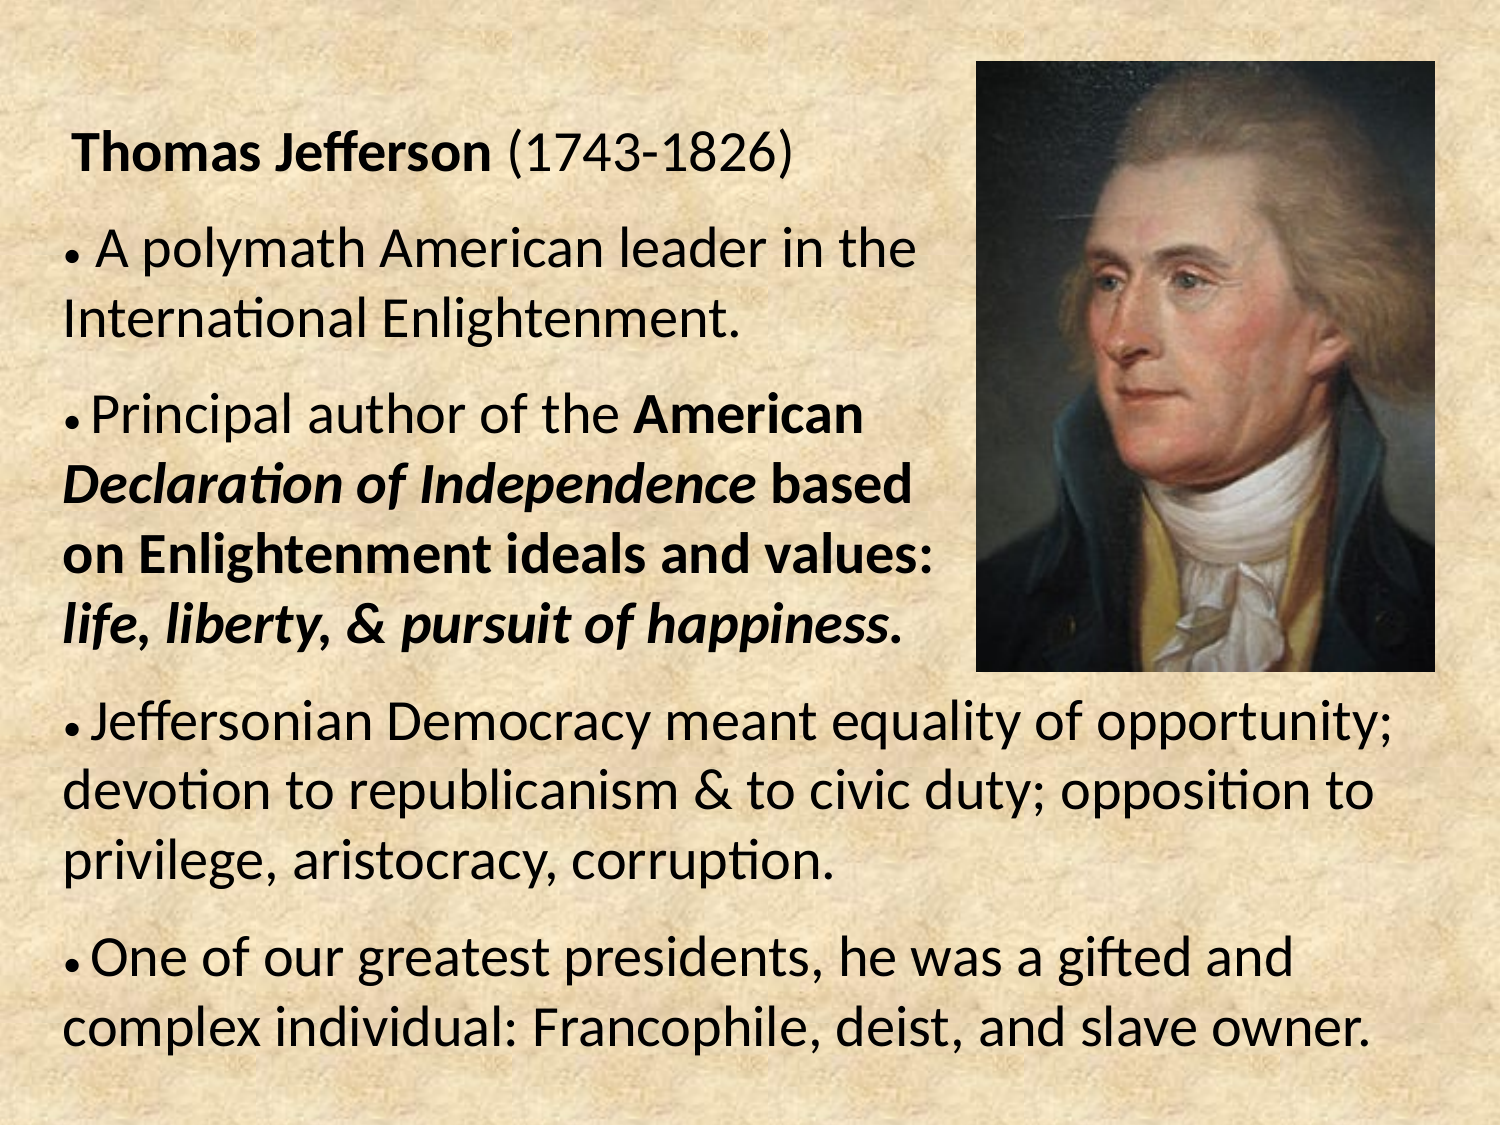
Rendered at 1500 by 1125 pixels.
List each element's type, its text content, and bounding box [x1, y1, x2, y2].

picture [0, 0, 1500, 1125]
text_box Thomas Jefferson (1743-1826) • A polymath American leader in the International Enlightenment. • Principal author of the American Declaration of Independence based on Enlightenment ideals and values: life, liberty, & pursuit of happiness. • Jeffersonian Democracy meant equality of opportunity; devotion to republicanism & to civic duty; opposition to privilege, aristocracy, corruption. • One of our greatest presidents, he was a gifted and complex individual: Francophile, deist, and slave owner. [48, 105, 1435, 1125]
